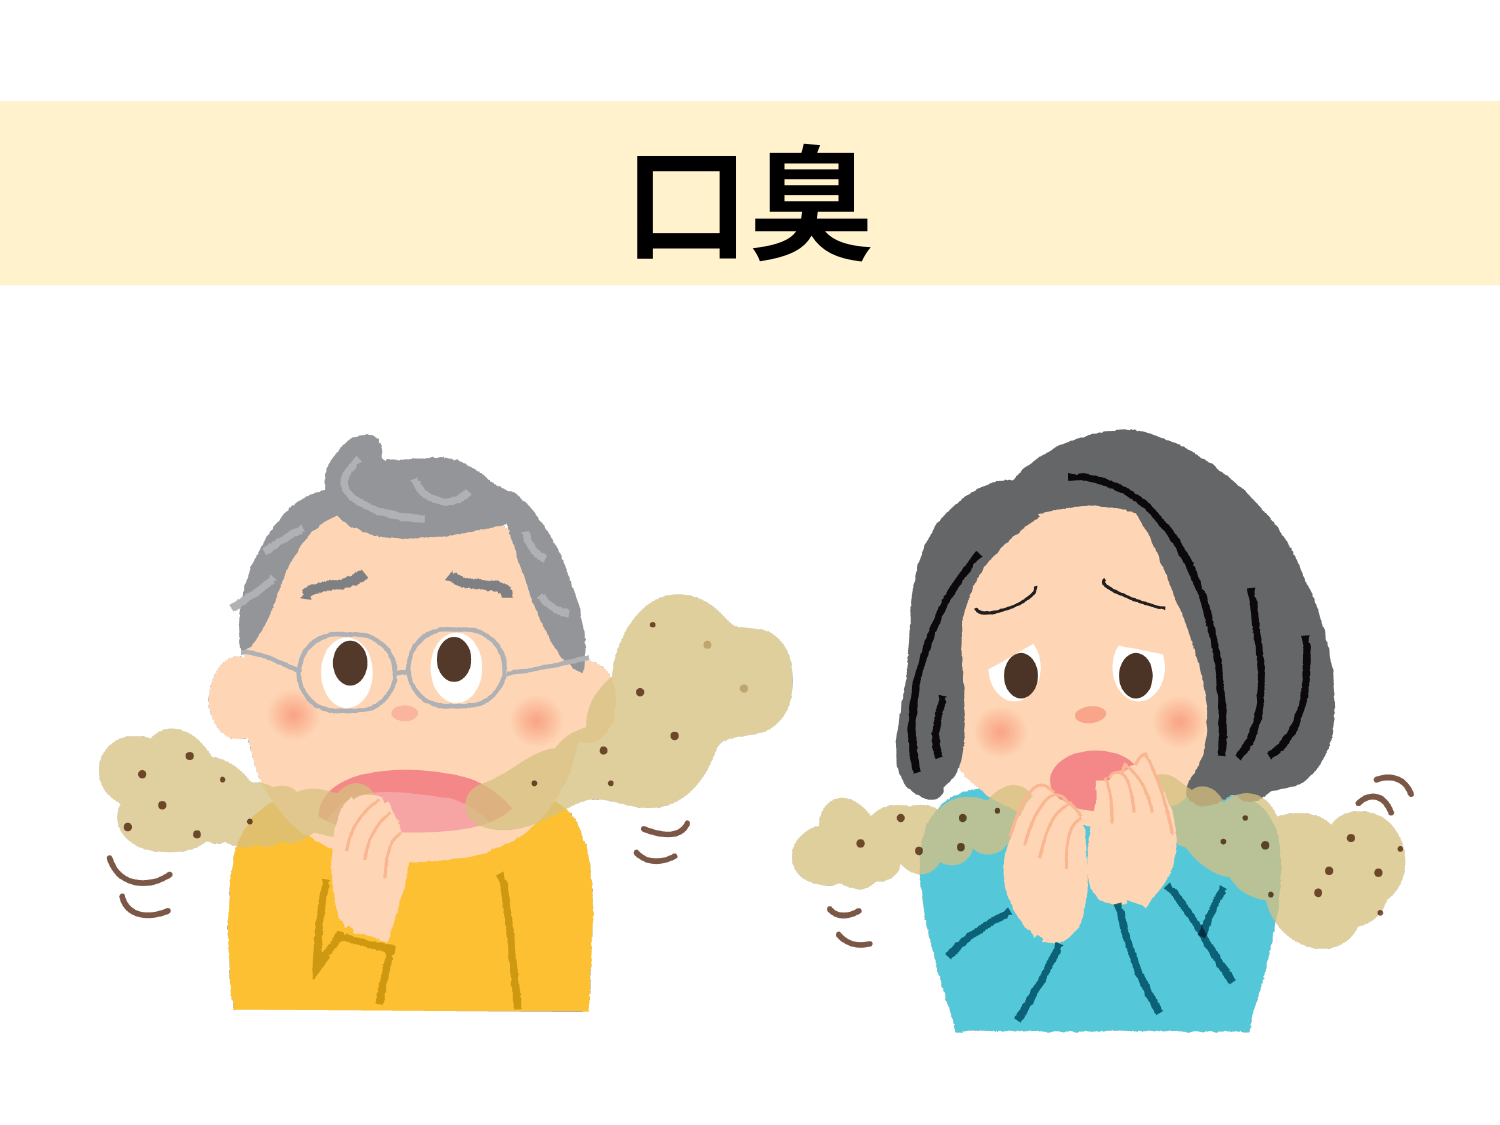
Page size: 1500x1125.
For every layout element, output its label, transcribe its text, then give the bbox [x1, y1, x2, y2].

picture [52, 376, 1448, 1070]
title 口臭 [0, 101, 1500, 286]
